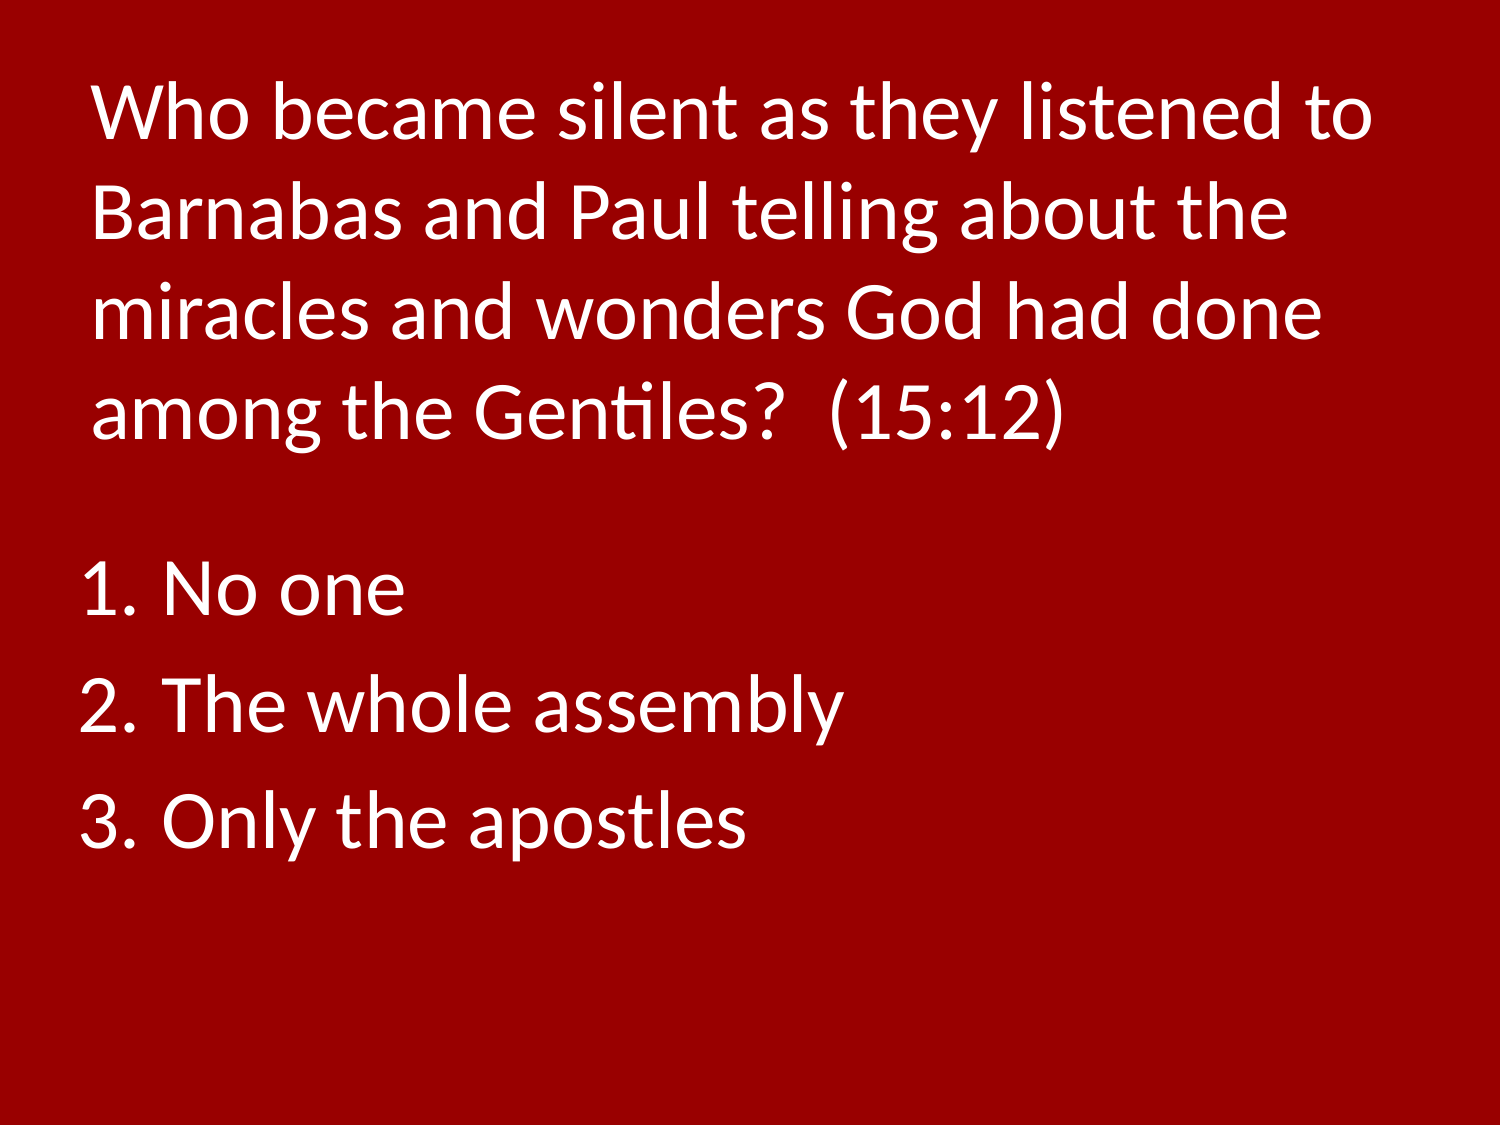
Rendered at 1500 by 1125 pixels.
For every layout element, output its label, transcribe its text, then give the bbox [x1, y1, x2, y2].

title Who became silent as they listened to Barnabas and Paul telling about the miracles and wonders God had done among the Gentiles? (15:12) [75, 162, 1425, 350]
list No one The whole assembly Only the apostles [62, 525, 1413, 930]
